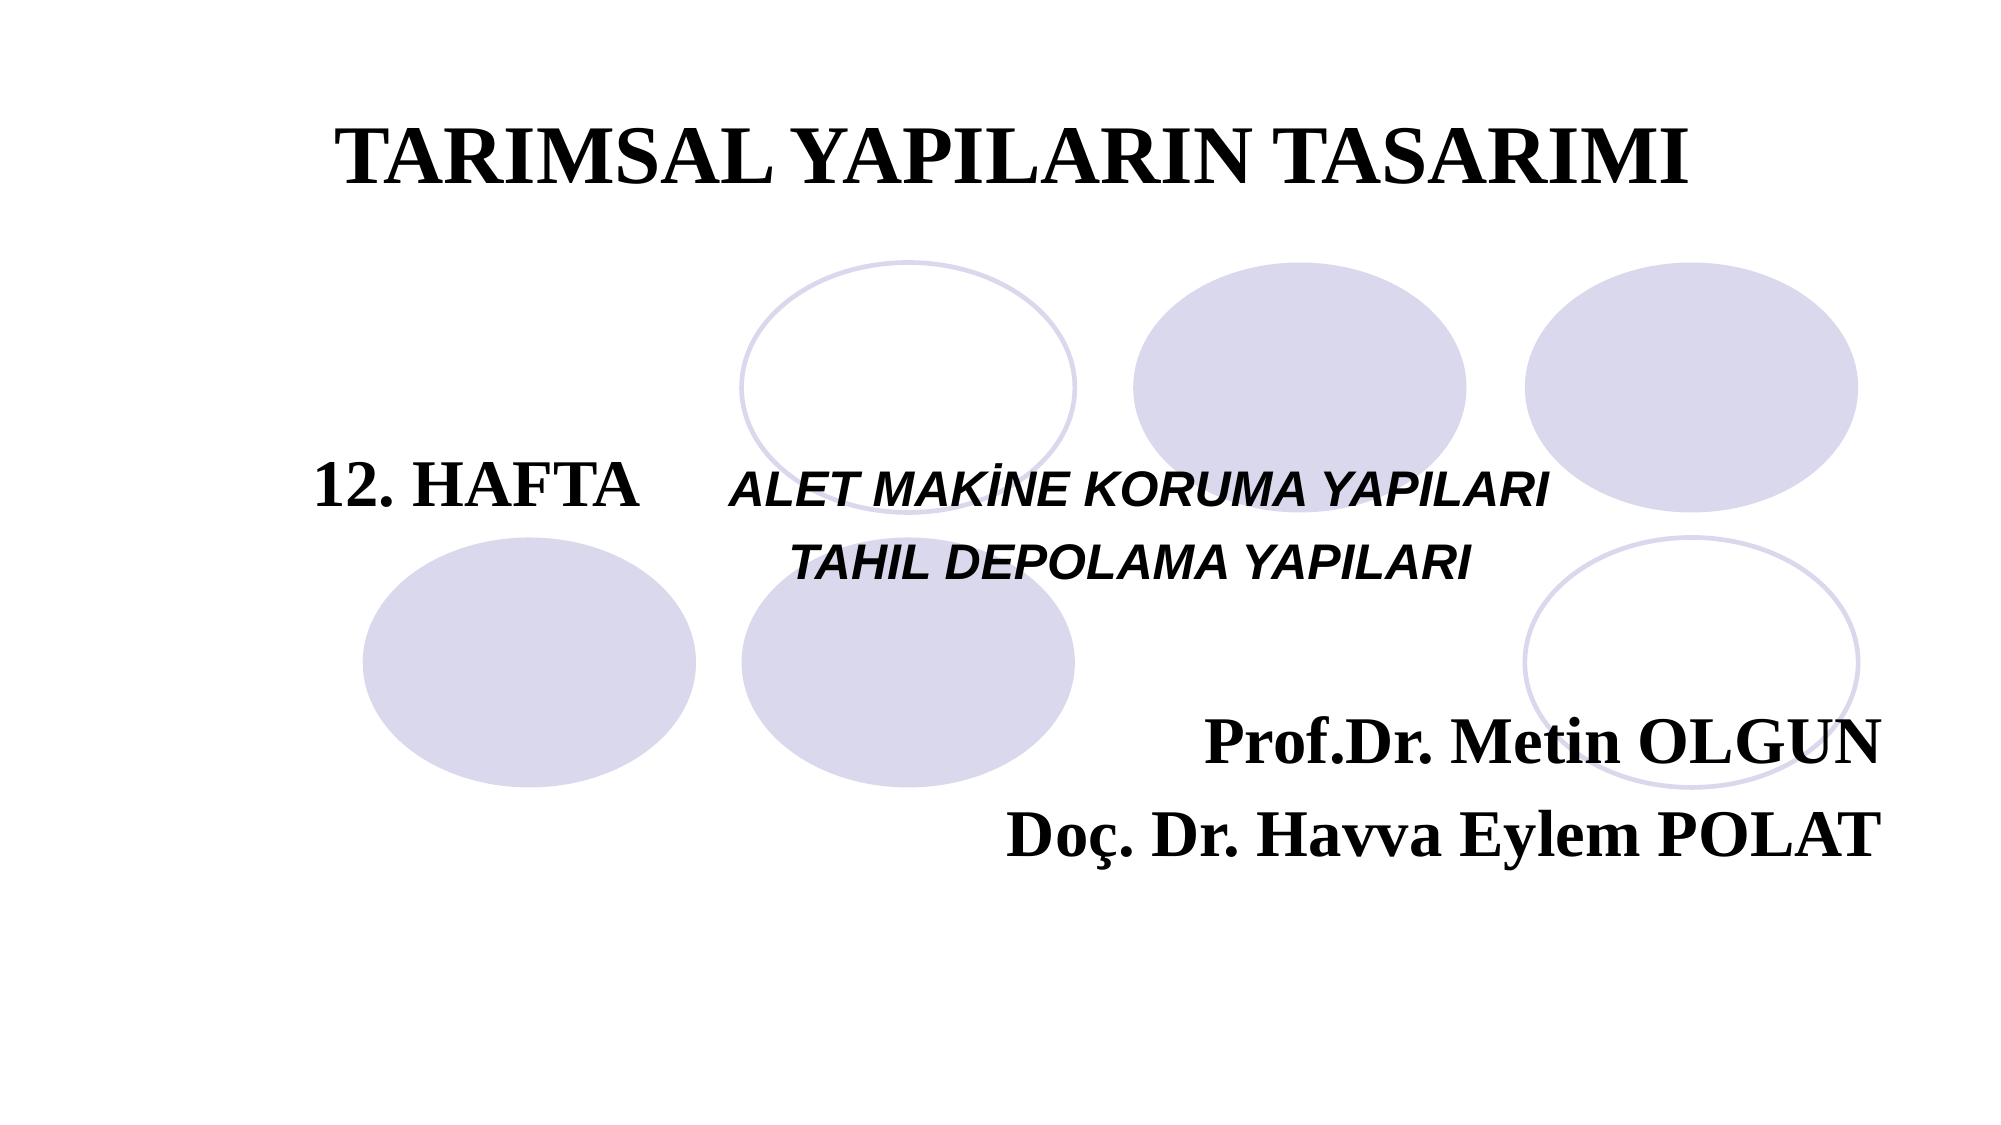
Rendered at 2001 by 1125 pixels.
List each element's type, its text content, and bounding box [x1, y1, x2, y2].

subtitle 12. HAFTA ALET MAKİNE KORUMA YAPILARI TAHIL DEPOLAMA YAPILARI Prof.Dr. Metin OLGUN Doç. Dr. Havva Eylem POLAT [213, 432, 1899, 953]
title TARIMSAL YAPILARIN TASARIMI [86, 78, 1961, 209]
